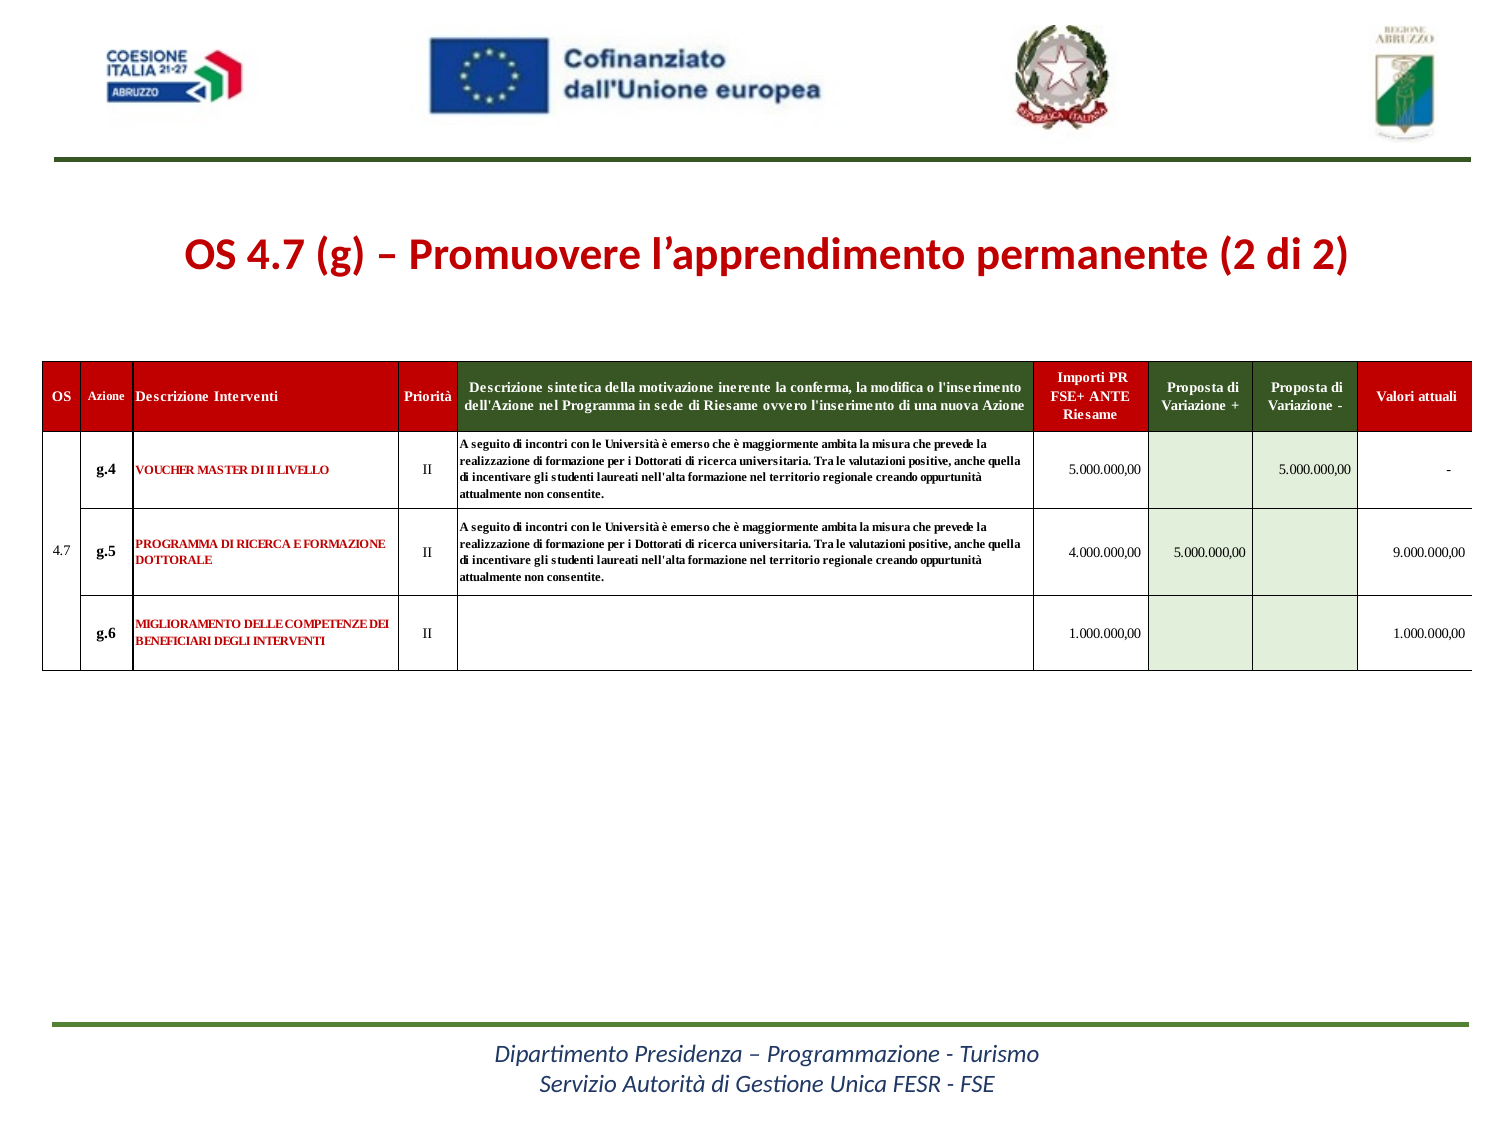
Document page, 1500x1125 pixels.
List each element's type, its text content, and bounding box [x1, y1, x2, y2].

title OS 4.7 (g) – Promuovere l’apprendimento permanente (2 di 2) [62, 221, 1473, 287]
picture [42, 360, 1473, 672]
picture [82, 25, 1439, 144]
